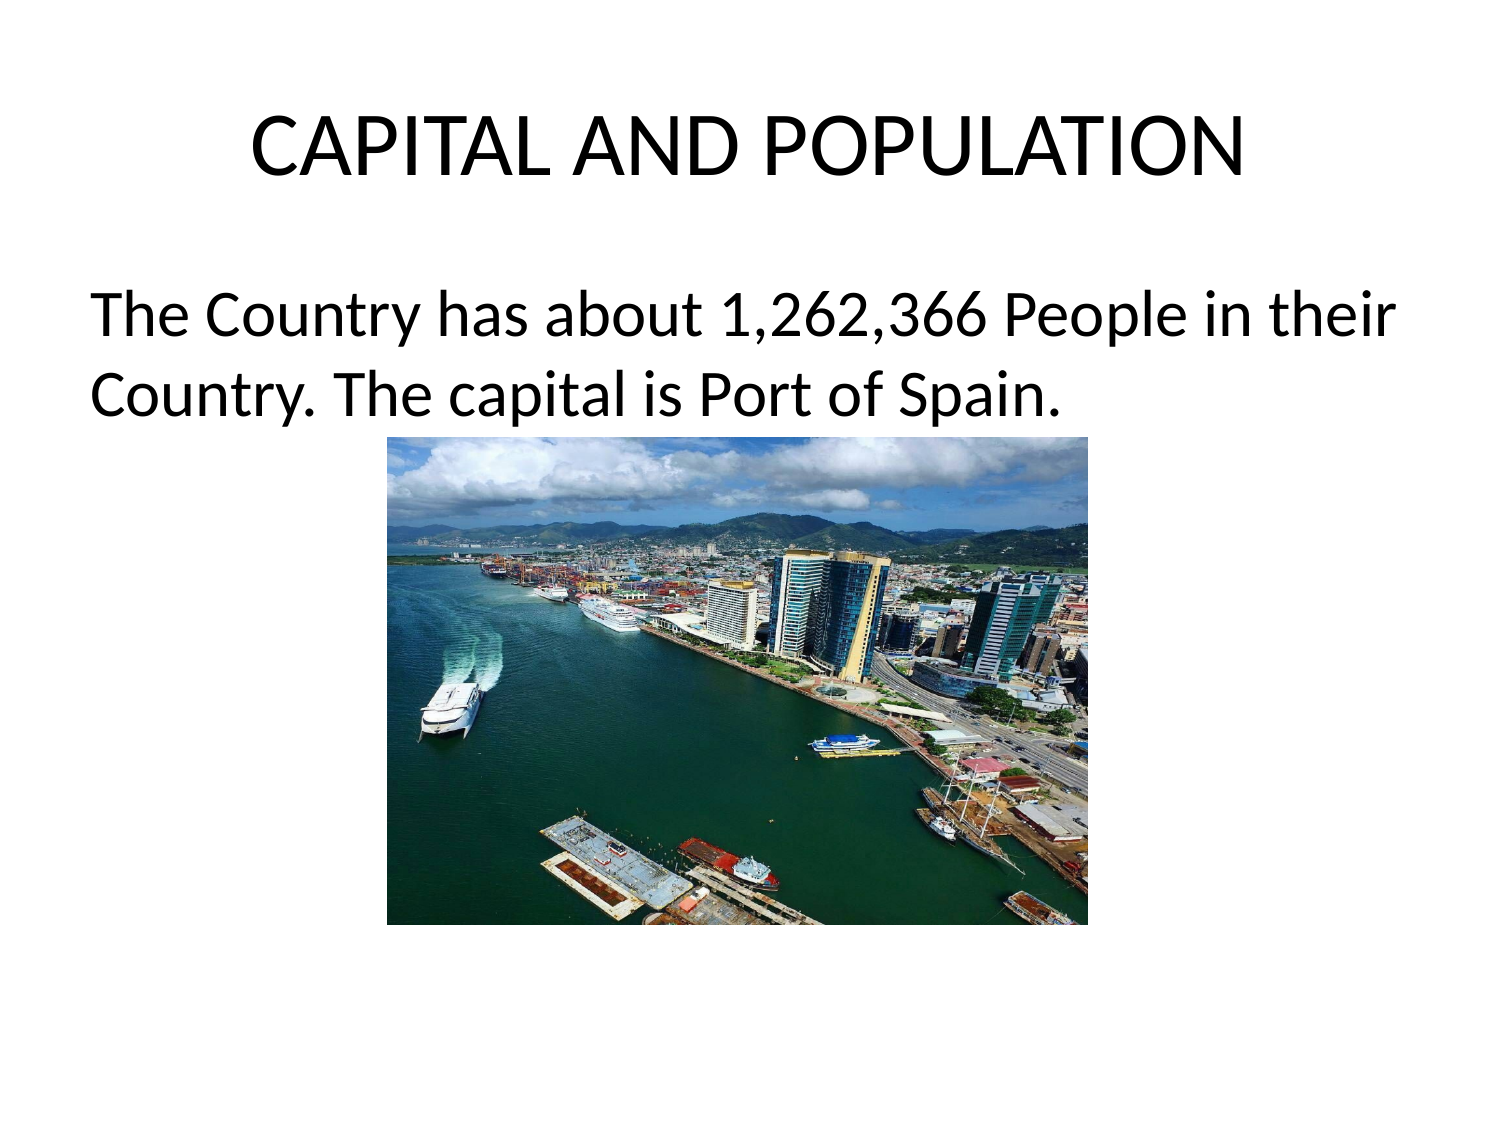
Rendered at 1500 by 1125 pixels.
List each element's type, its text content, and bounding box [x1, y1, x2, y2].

title CAPITAL AND POPULATION [75, 45, 1425, 233]
picture [387, 437, 1088, 926]
list The Country has about 1,262,366 People in their Country. The capital is Port of Spain. [75, 262, 1425, 450]
